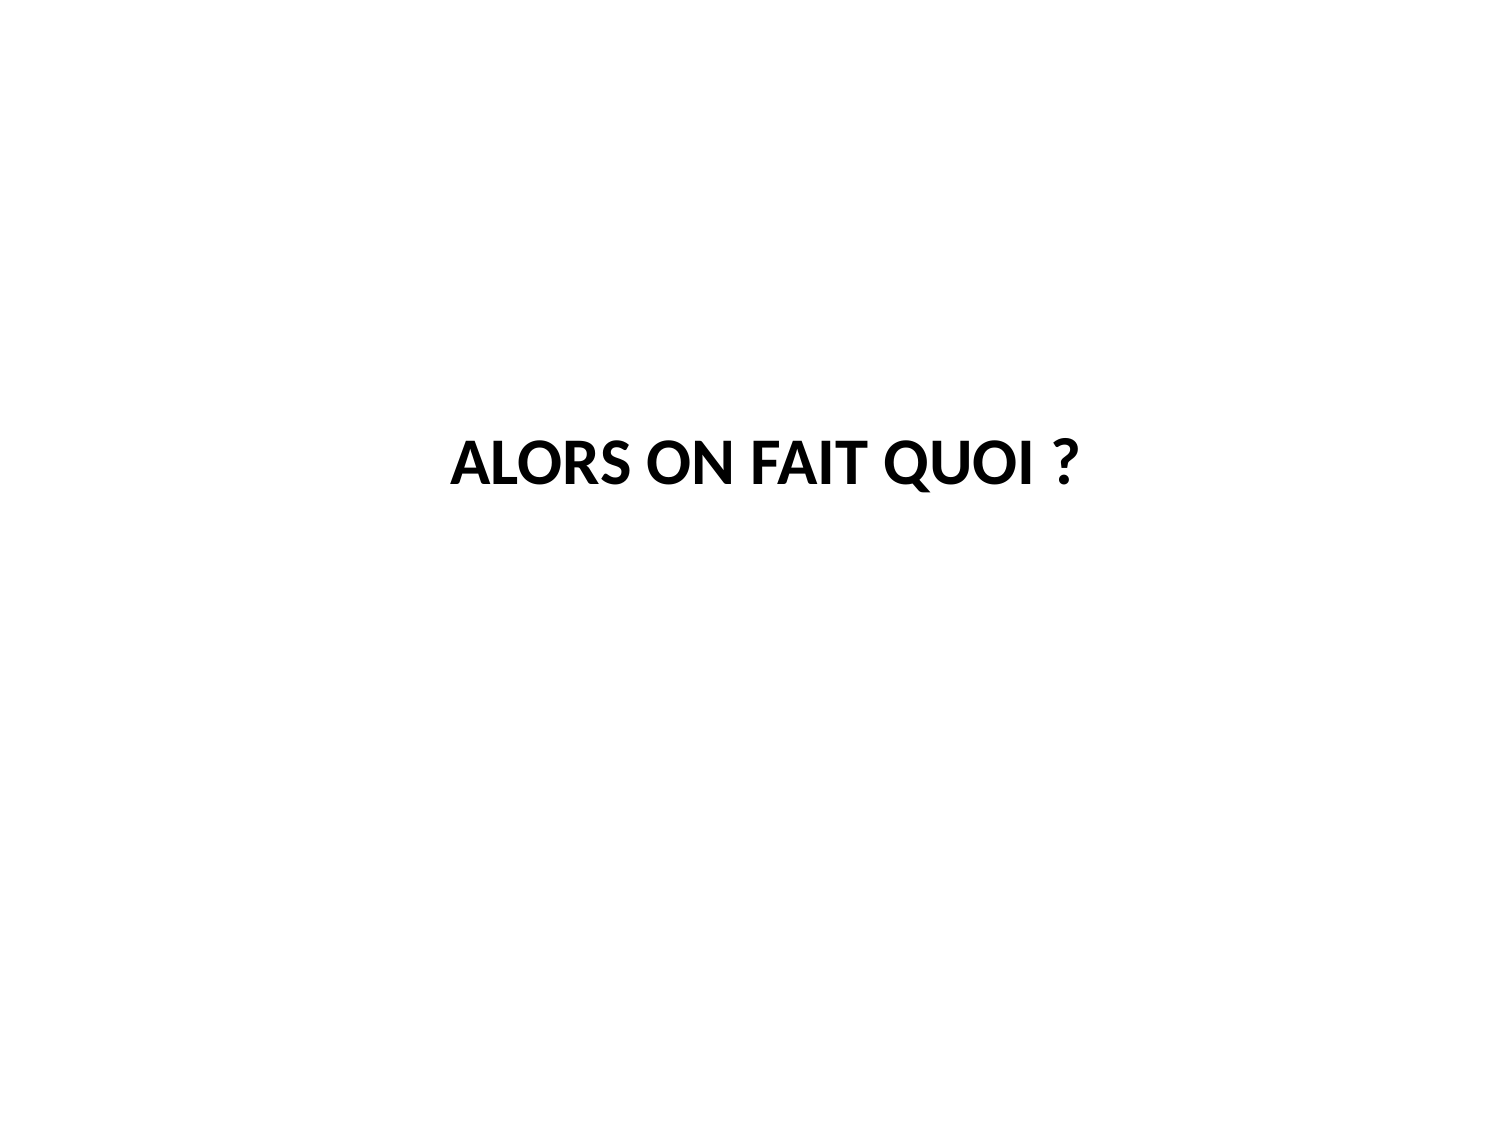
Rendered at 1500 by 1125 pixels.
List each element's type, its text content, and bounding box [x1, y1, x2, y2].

text_box ALORS ON FAIT QUOI ? [435, 410, 1098, 506]
